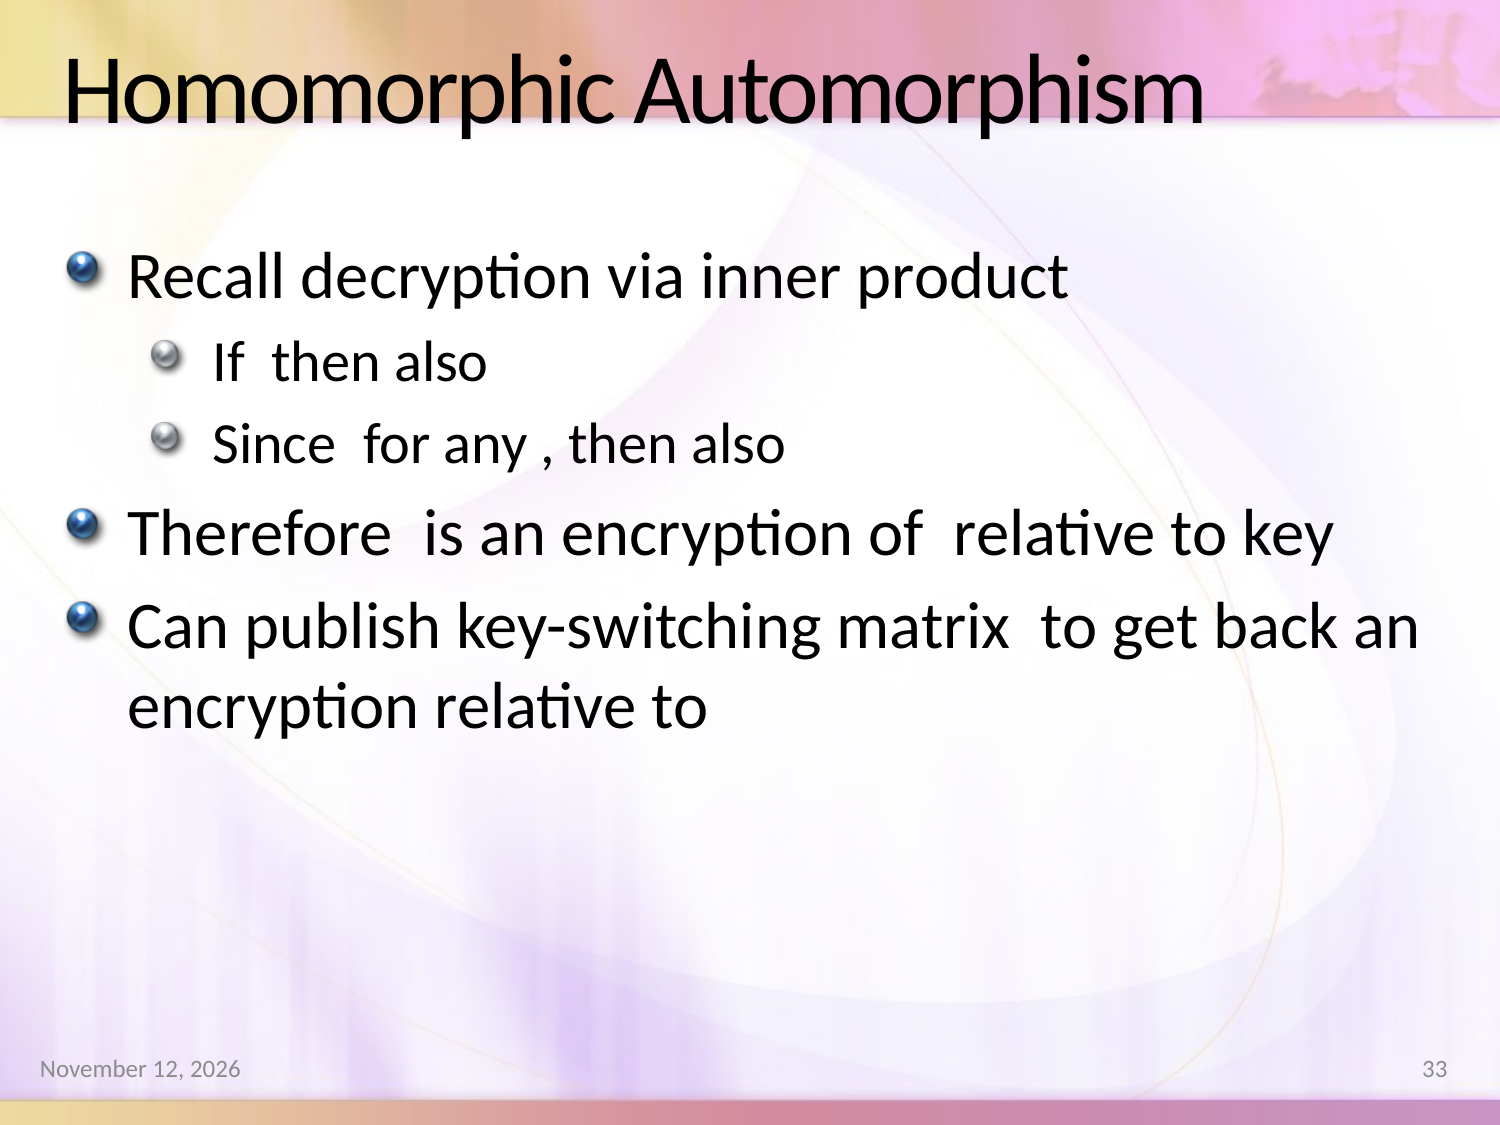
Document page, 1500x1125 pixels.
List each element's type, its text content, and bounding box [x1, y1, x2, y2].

slide_number 33 [1362, 1037, 1463, 1098]
picture [62, 505, 110, 552]
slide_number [24, 1037, 375, 1098]
picture [62, 248, 110, 296]
picture [147, 419, 189, 461]
picture [62, 598, 110, 646]
table_header x1 [0, 0, 1500, 1125]
title Homomorphic Automorphism [62, 37, 1438, 147]
picture [147, 337, 189, 379]
